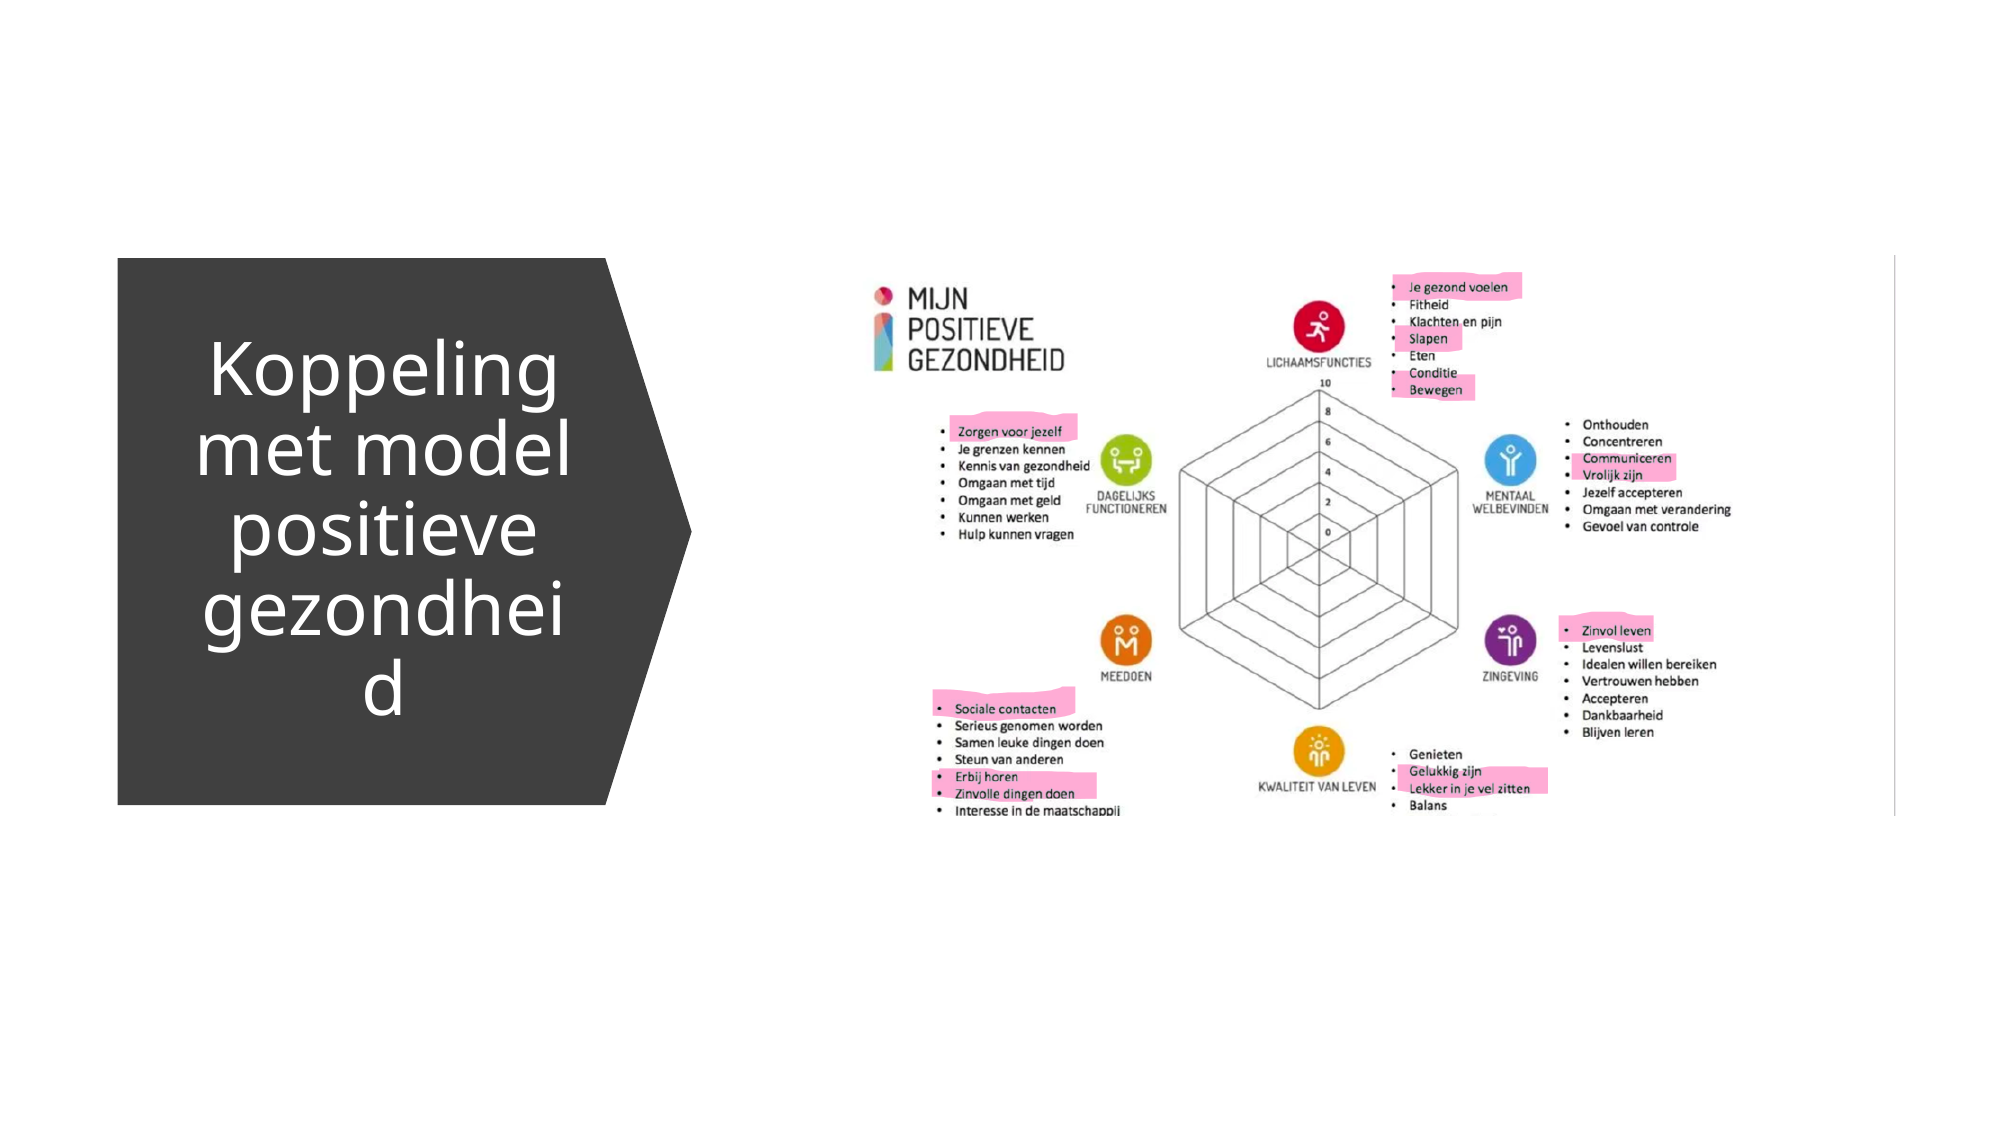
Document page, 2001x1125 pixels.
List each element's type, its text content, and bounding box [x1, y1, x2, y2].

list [783, 254, 1896, 870]
text_box [116, 257, 693, 807]
title Koppeling met model positieve gezondheid [168, 322, 601, 741]
